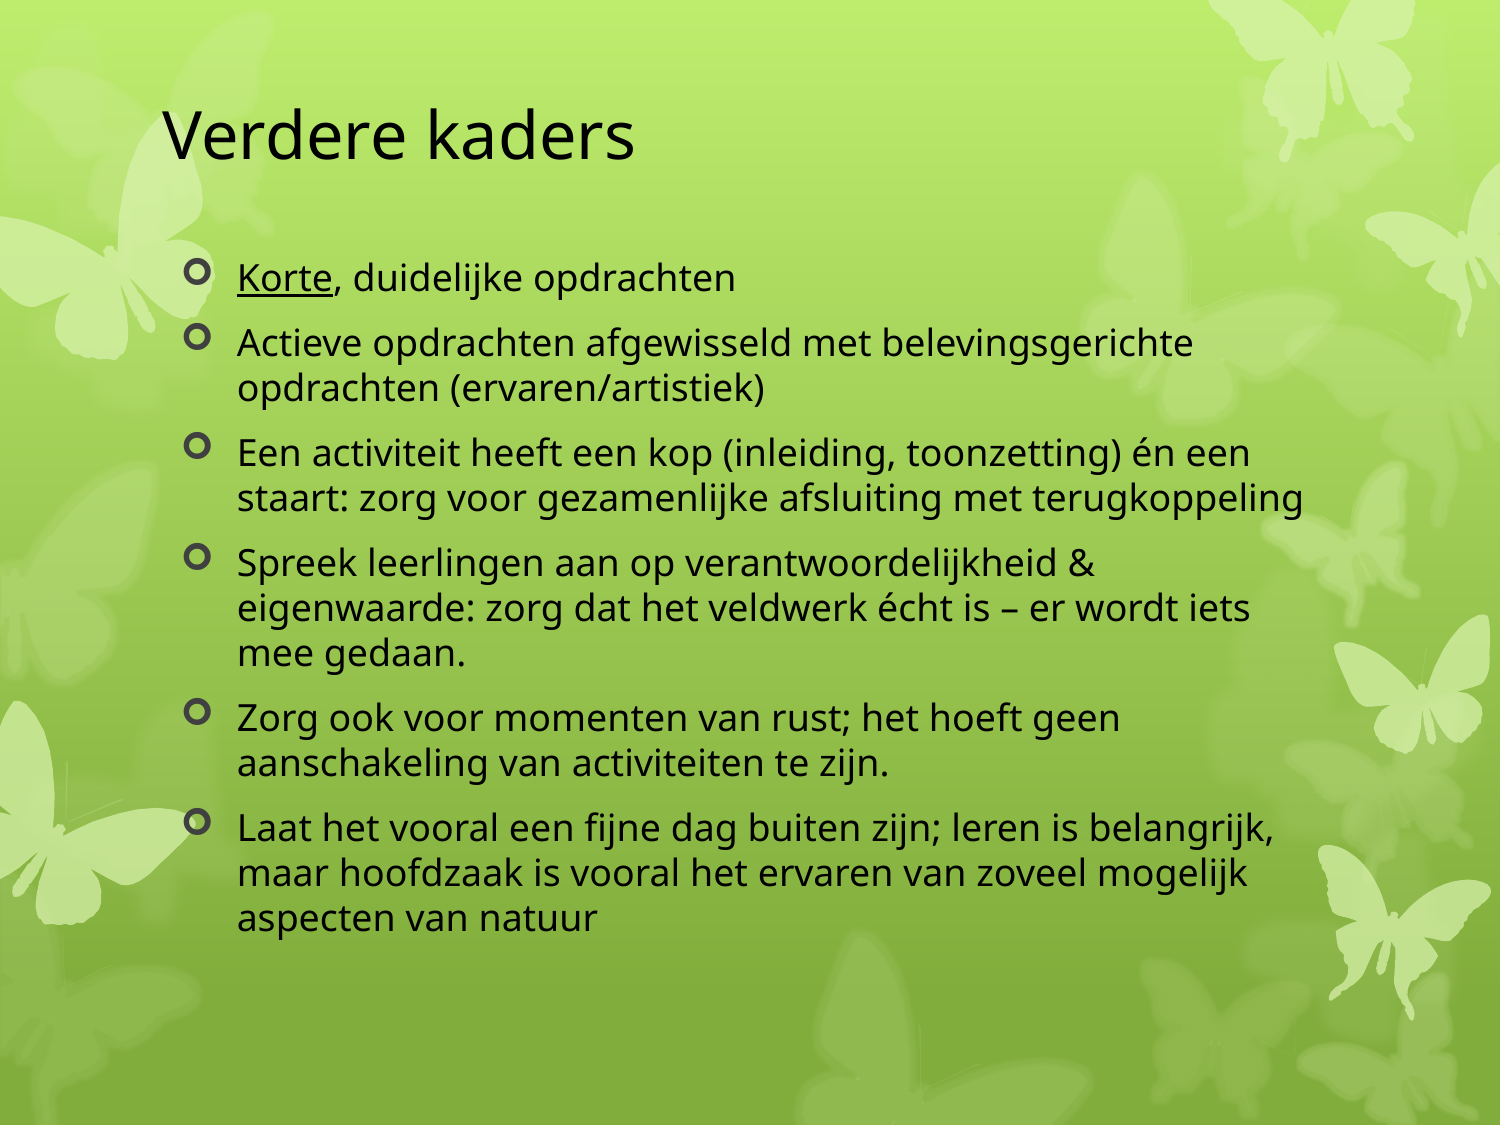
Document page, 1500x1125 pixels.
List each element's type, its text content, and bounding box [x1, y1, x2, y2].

list Korte, duidelijke opdrachten Actieve opdrachten afgewisseld met belevingsgerichte opdrachten (ervaren/artistiek) Een activiteit heeft een kop (inleiding, toonzetting) én een staart: zorg voor gezamenlijke afsluiting met terugkoppeling Spreek leerlingen aan op verantwoordelijkheid & eigenwaarde: zorg dat het veldwerk écht is – er wordt iets mee gedaan. Zorg ook voor momenten van rust; het hoeft geen aanschakeling van activiteiten te zijn. Laat het vooral een fijne dag buiten zijn; leren is belangrijk, maar hoofdzaak is vooral het ervaren van zoveel mogelijk aspecten van natuur [165, 296, 1335, 962]
title Verdere kaders [147, 77, 1317, 188]
